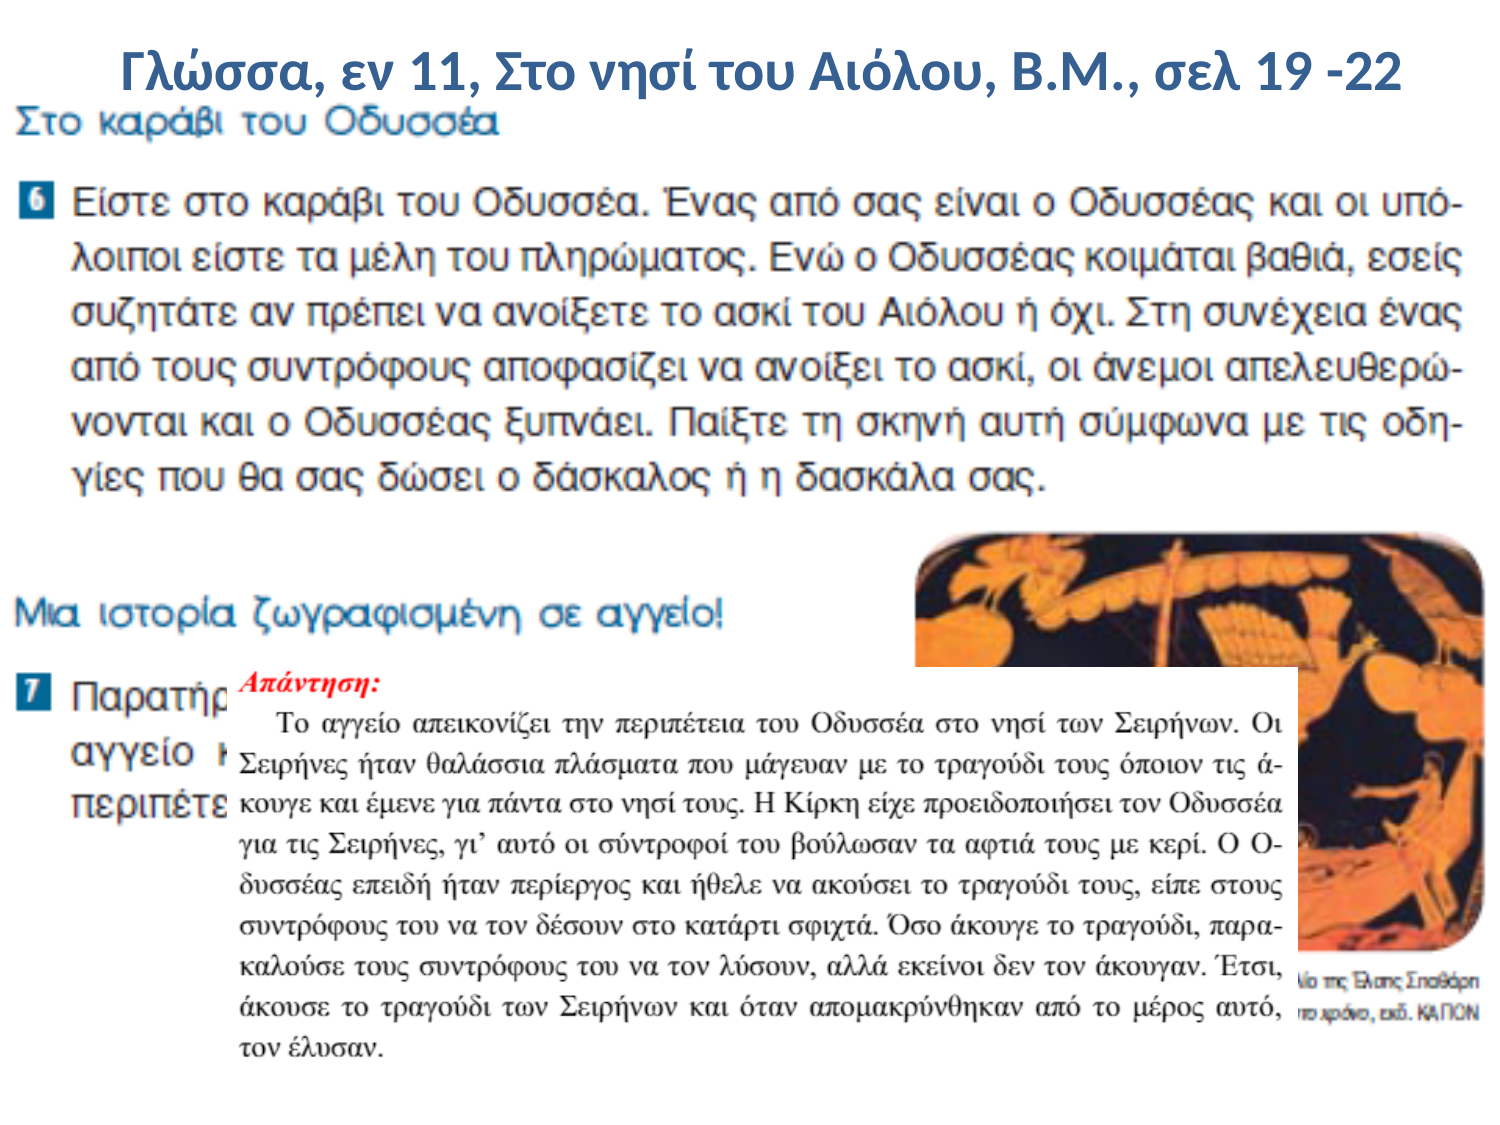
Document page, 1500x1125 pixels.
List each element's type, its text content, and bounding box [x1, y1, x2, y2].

text_box Γλώσσα, εν 11, Στο νησί του Αιόλου, Β.Μ., σελ 19 -22 [43, 8, 1483, 76]
picture [227, 666, 1299, 1071]
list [0, 77, 1500, 1053]
